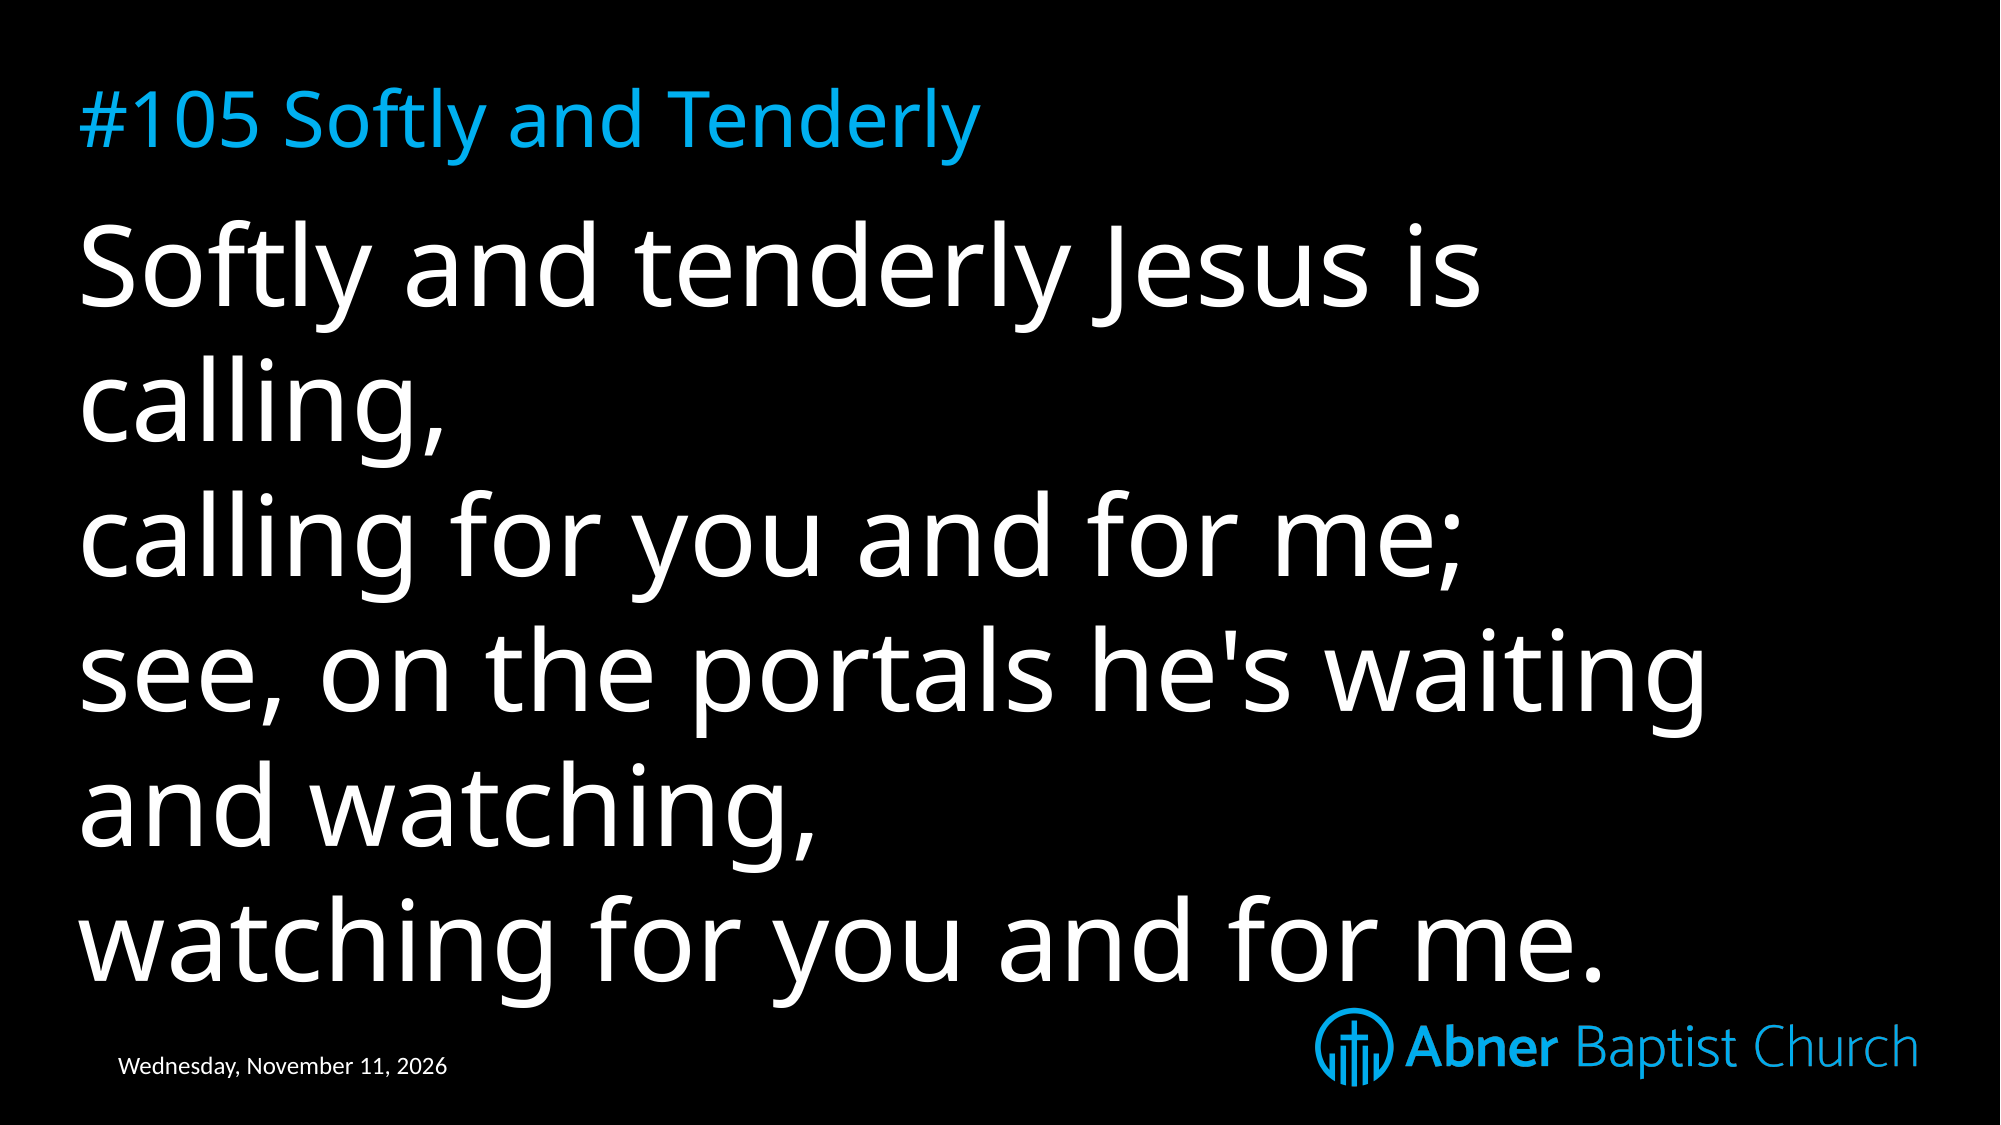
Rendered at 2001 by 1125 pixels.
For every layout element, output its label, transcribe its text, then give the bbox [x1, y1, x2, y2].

text_box #105 Softly and Tenderly [63, 72, 1789, 172]
picture [1310, 995, 1930, 1096]
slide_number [103, 1035, 554, 1096]
text_box Softly and tenderly Jesus is calling, calling for you and for me; see, on the portals he's waiting and watching, watching for you and for me. [63, 186, 1865, 1012]
